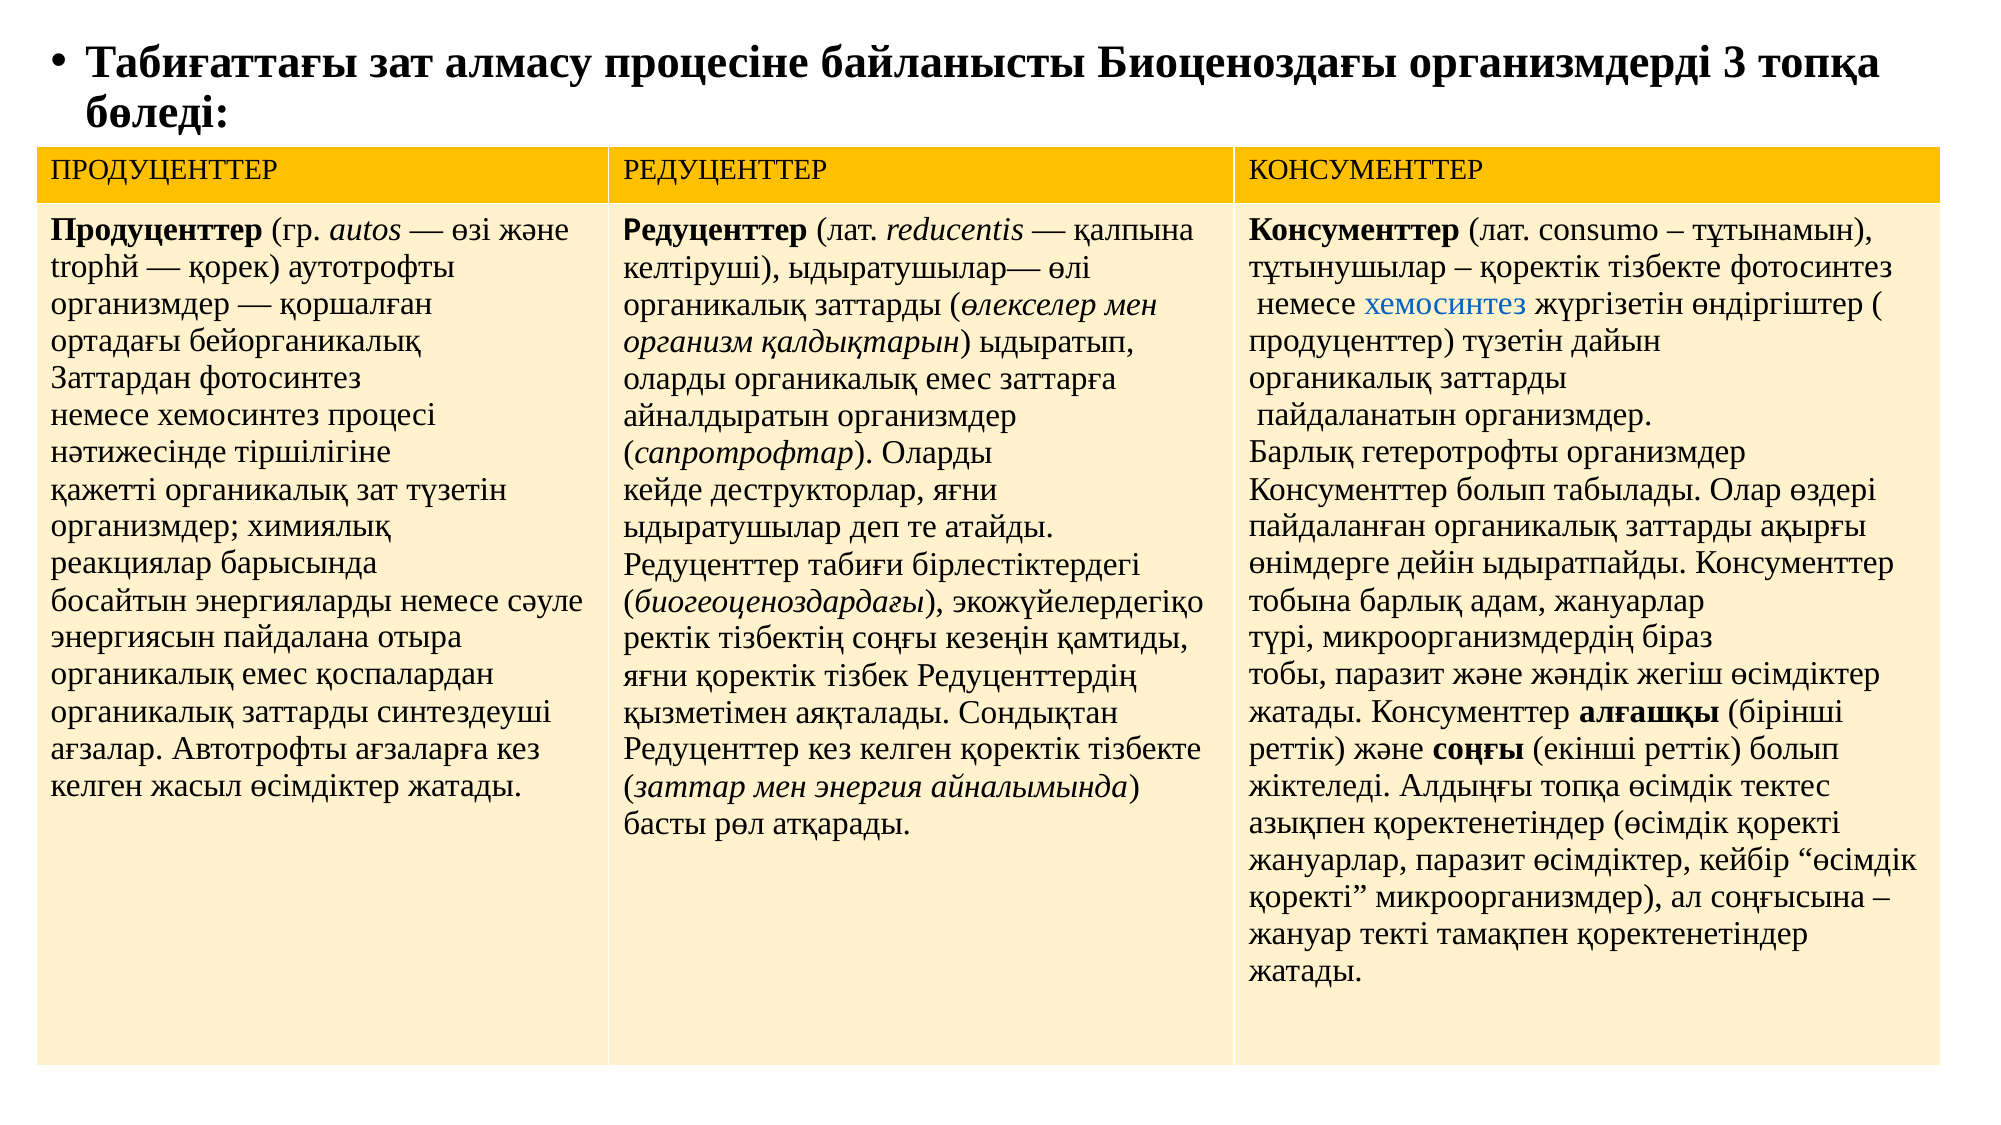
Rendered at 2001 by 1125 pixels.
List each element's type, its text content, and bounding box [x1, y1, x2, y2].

table_header ПРОДУЦЕНТТЕР [37, 147, 608, 203]
table_cell Редуценттер (лат. reducentіs — қалпына келтіруші), ыдыратушылар— өлі органикалық заттарды (өлекселер мен организм қалдықтарын) ыдыратып, оларды органикалық емес заттарға айналдыратын организмдер (сапротрофтар). Оларды кейде деструкторлар, яғни ыдыратушылар деп те атайды. Редуценттер табиғи бірлестіктердегі (биогеоценоздардағы), экожүйелердегіқоректік тізбектің соңғы кезеңін қамтиды, яғни қоректік тізбек Редуценттердің қызметімен аяқталады. Сондықтан Редуценттер кез келген қоректік тізбекте (заттар мен энергия айналымында) басты рөл атқарады. [609, 204, 1233, 1065]
table_header КОНСУМЕНТТЕР [1235, 147, 1940, 203]
table_header РЕДУЦЕНТТЕР [609, 147, 1233, 203]
list Табиғаттағы зат алмасу процесіне байланысты Биоценоздағы организмдерді 3 топқа бөледі: [35, 29, 1984, 146]
table_cell Продуценттер (гр. autos — өзі және trophй — қорек) аутотрофты организмдер — қоршалған ортадағы бейорганикалық Заттардан фотосинтез немесе хемосинтез процесі нәтижесінде тіршілігіне қажетті органикалық зат түзетін организмдер; химиялық реакциялар барысында босайтын энергияларды немесе сәуле энергиясын пайдалана отыра органикалық емес қоспалардан органикалық заттарды синтездеуші ағзалар. Автотрофты ағзаларға кез келген жасыл өсімдіктер жатады. [37, 204, 608, 1065]
table_cell Консументтер (лат. consumo – тұтынамын), тұтынушылар – қоректік тізбекте фотосинтез немесе хемосинтез жүргізетін өндіргіштер (продуценттер) түзетін дайын органикалық заттарды пайдаланатын организмдер. Барлық гетеротрофты организмдер Консументтер болып табылады. Олар өздері пайдаланған органикалық заттарды ақырғы өнімдерге дейін ыдыратпайды. Консументтер тобына барлық адам, жануарлар түрі, микроорганизмдердің біраз тобы, паразит және жәндік жегіш өсімдіктер жатады. Консументтер алғашқы (бірінші реттік) және соңғы (екінші реттік) болып жіктеледі. Алдыңғы топқа өсімдік тектес азықпен қоректенетіндер (өсімдік қоректі жануарлар, паразит өсімдіктер, кейбір “өсімдік қоректі” микроорганизмдер), ал соңғысына – жануар текті тамақпен қоректенетіндер жатады. [1235, 204, 1940, 1065]
